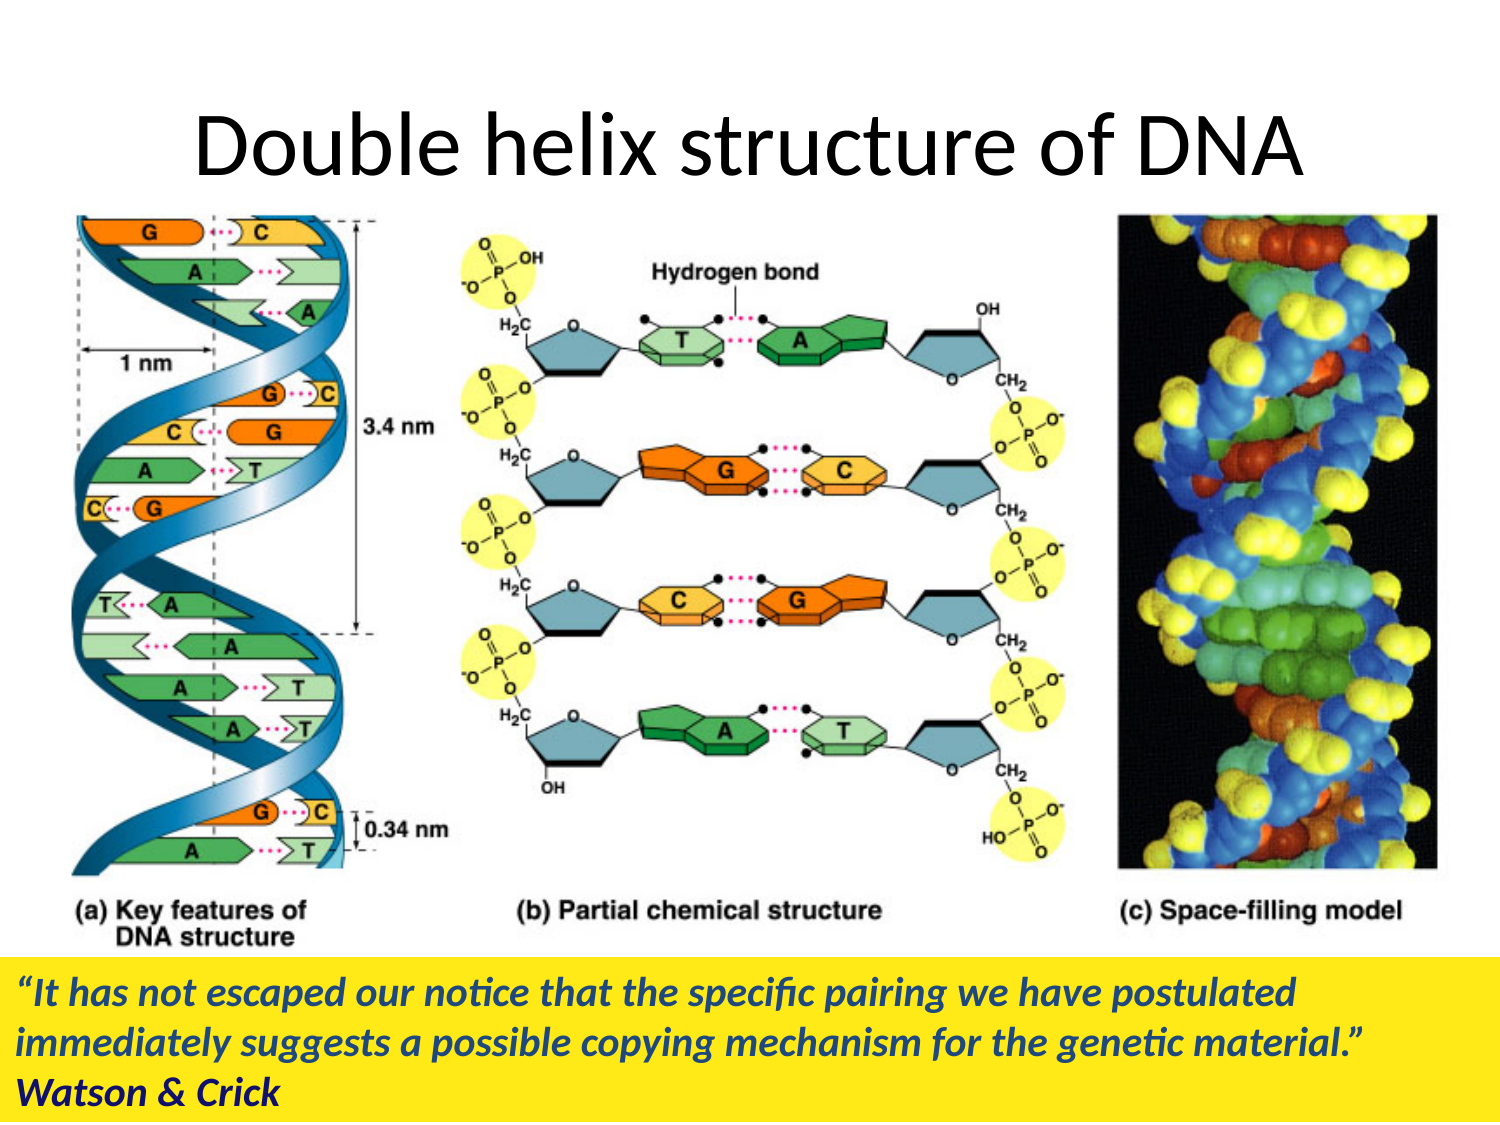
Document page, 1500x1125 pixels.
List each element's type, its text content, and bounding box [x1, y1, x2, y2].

text_box “It has not escaped our notice that the specific pairing we have postulated immediately suggests a possible copying mechanism for the genetic material.” Watson & Crick [0, 957, 1500, 1122]
title Double helix structure of DNA [75, 45, 1425, 199]
picture [58, 200, 1451, 951]
